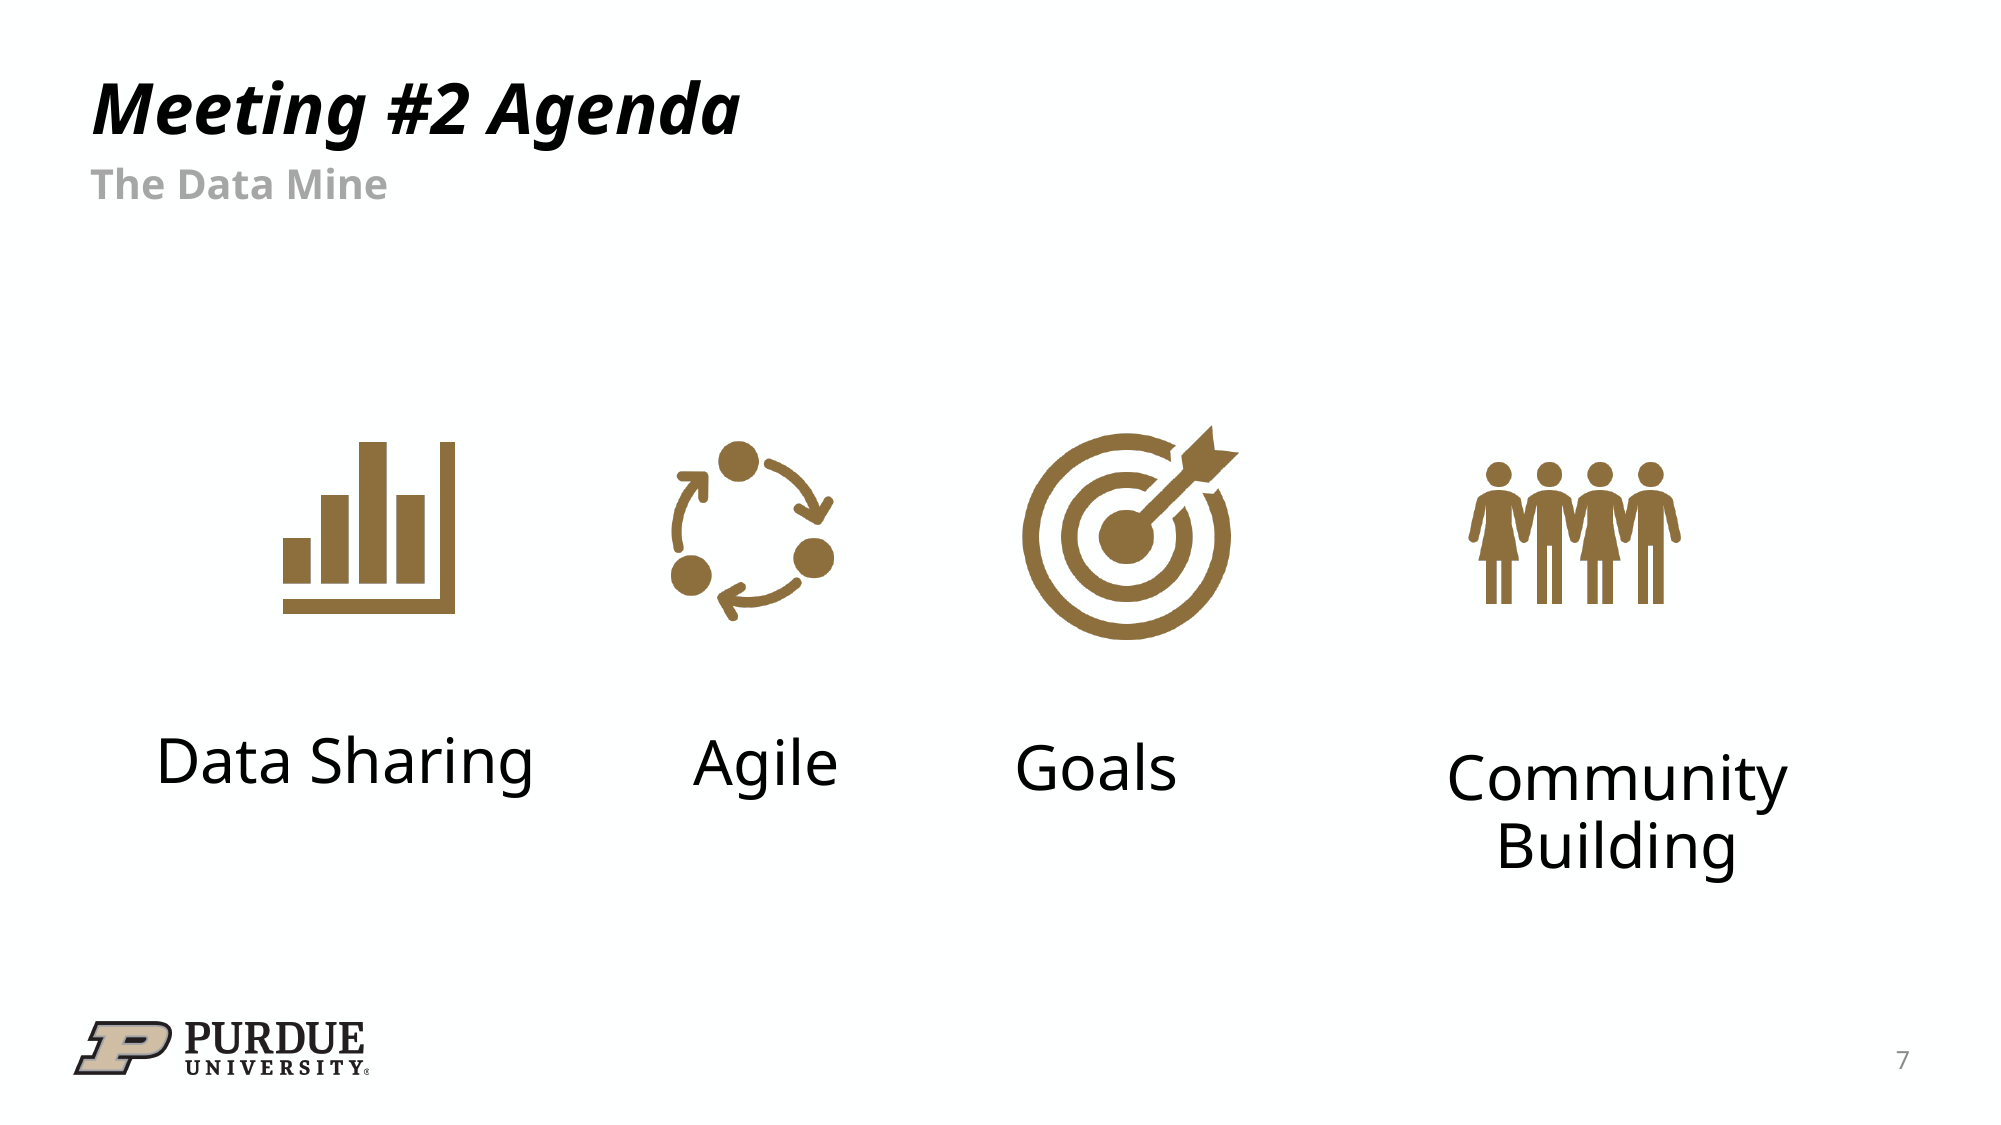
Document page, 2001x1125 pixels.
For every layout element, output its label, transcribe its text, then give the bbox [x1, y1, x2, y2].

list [76, 253, 1925, 984]
slide_number 7 [1744, 1031, 1925, 1092]
list The Data Mine [75, 156, 1925, 217]
title Meeting #2 Agenda [76, 63, 1925, 156]
